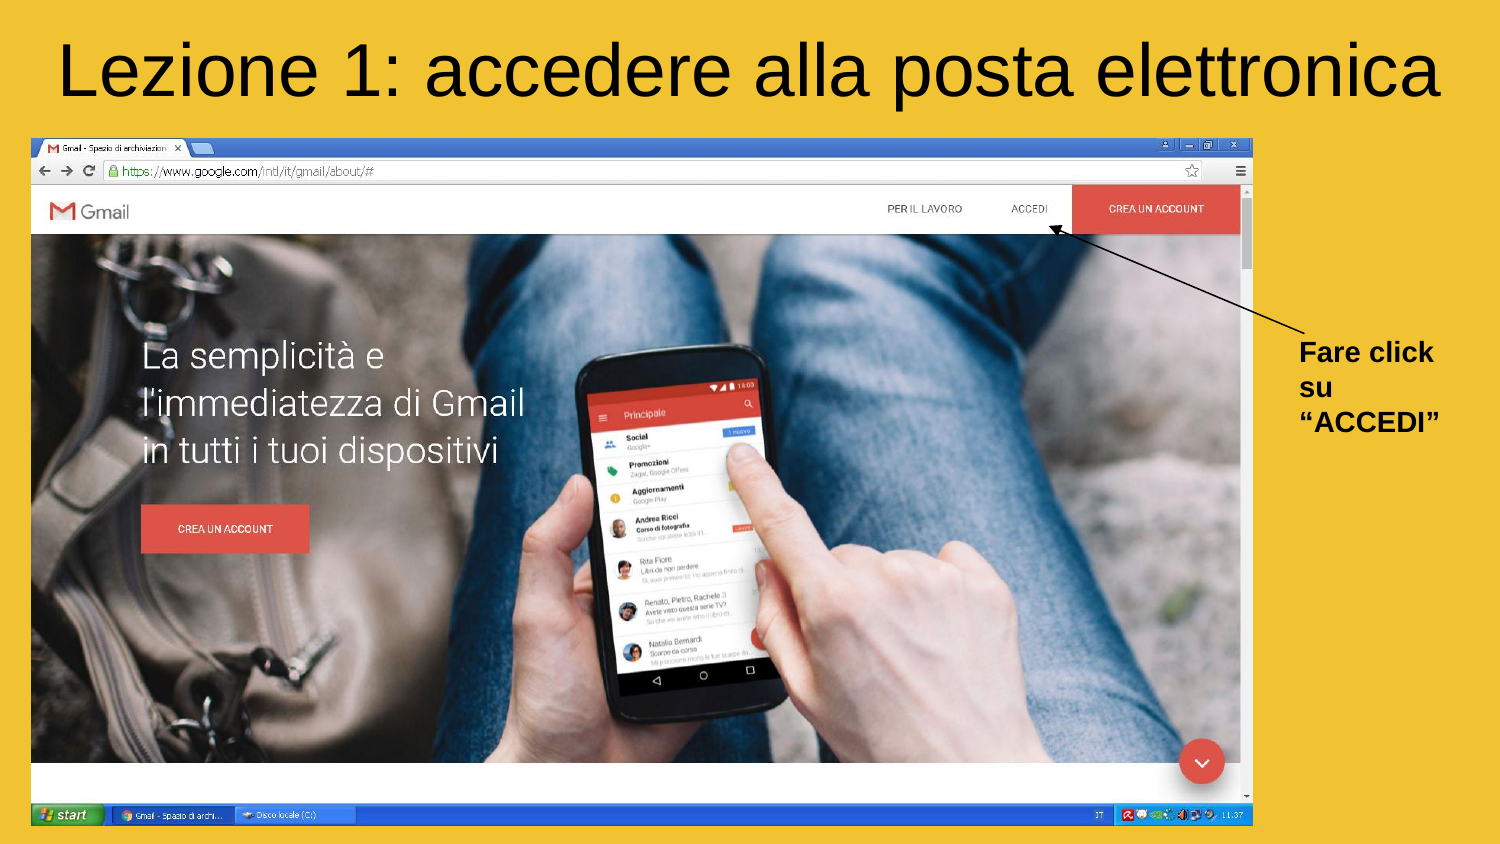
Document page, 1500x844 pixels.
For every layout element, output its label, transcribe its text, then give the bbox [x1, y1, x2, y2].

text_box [1048, 225, 1305, 334]
title Lezione 1: accedere alla posta elettronica [12, 23, 1488, 127]
text_box Fare click su “ACCEDI” [1284, 318, 1474, 439]
picture [31, 138, 1253, 826]
